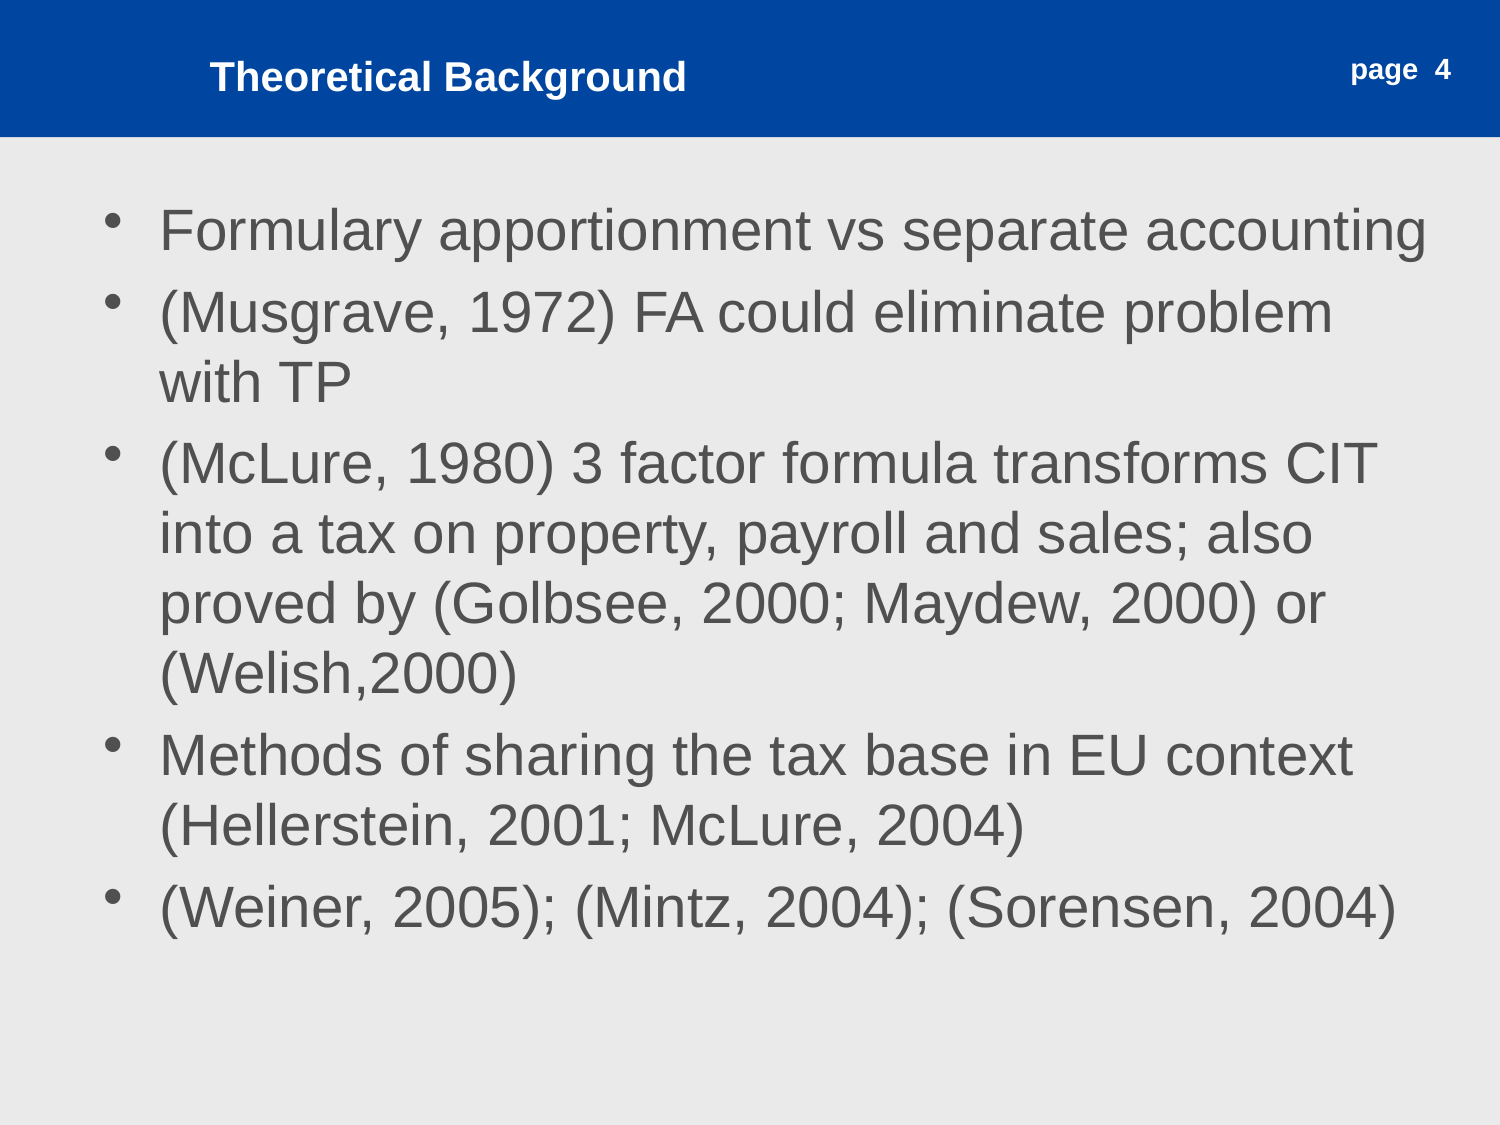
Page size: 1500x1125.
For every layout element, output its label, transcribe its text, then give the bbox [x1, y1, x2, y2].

list Formulary apportionment vs separate accounting (Musgrave, 1972) FA could eliminate problem with TP (McLure, 1980) 3 factor formula transforms CIT into a tax on property, payroll and sales; also proved by (Golbsee, 2000; Maydew, 2000) or (Welish,2000) Methods of sharing the tax base in EU context (Hellerstein, 2001; McLure, 2004) (Weiner, 2005); (Mintz, 2004); (Sorensen, 2004) [88, 184, 1448, 1006]
slide_number page 4 [1115, 42, 1467, 122]
text_box [194, 597, 467, 728]
text_box Theoretical Background [194, 42, 739, 108]
